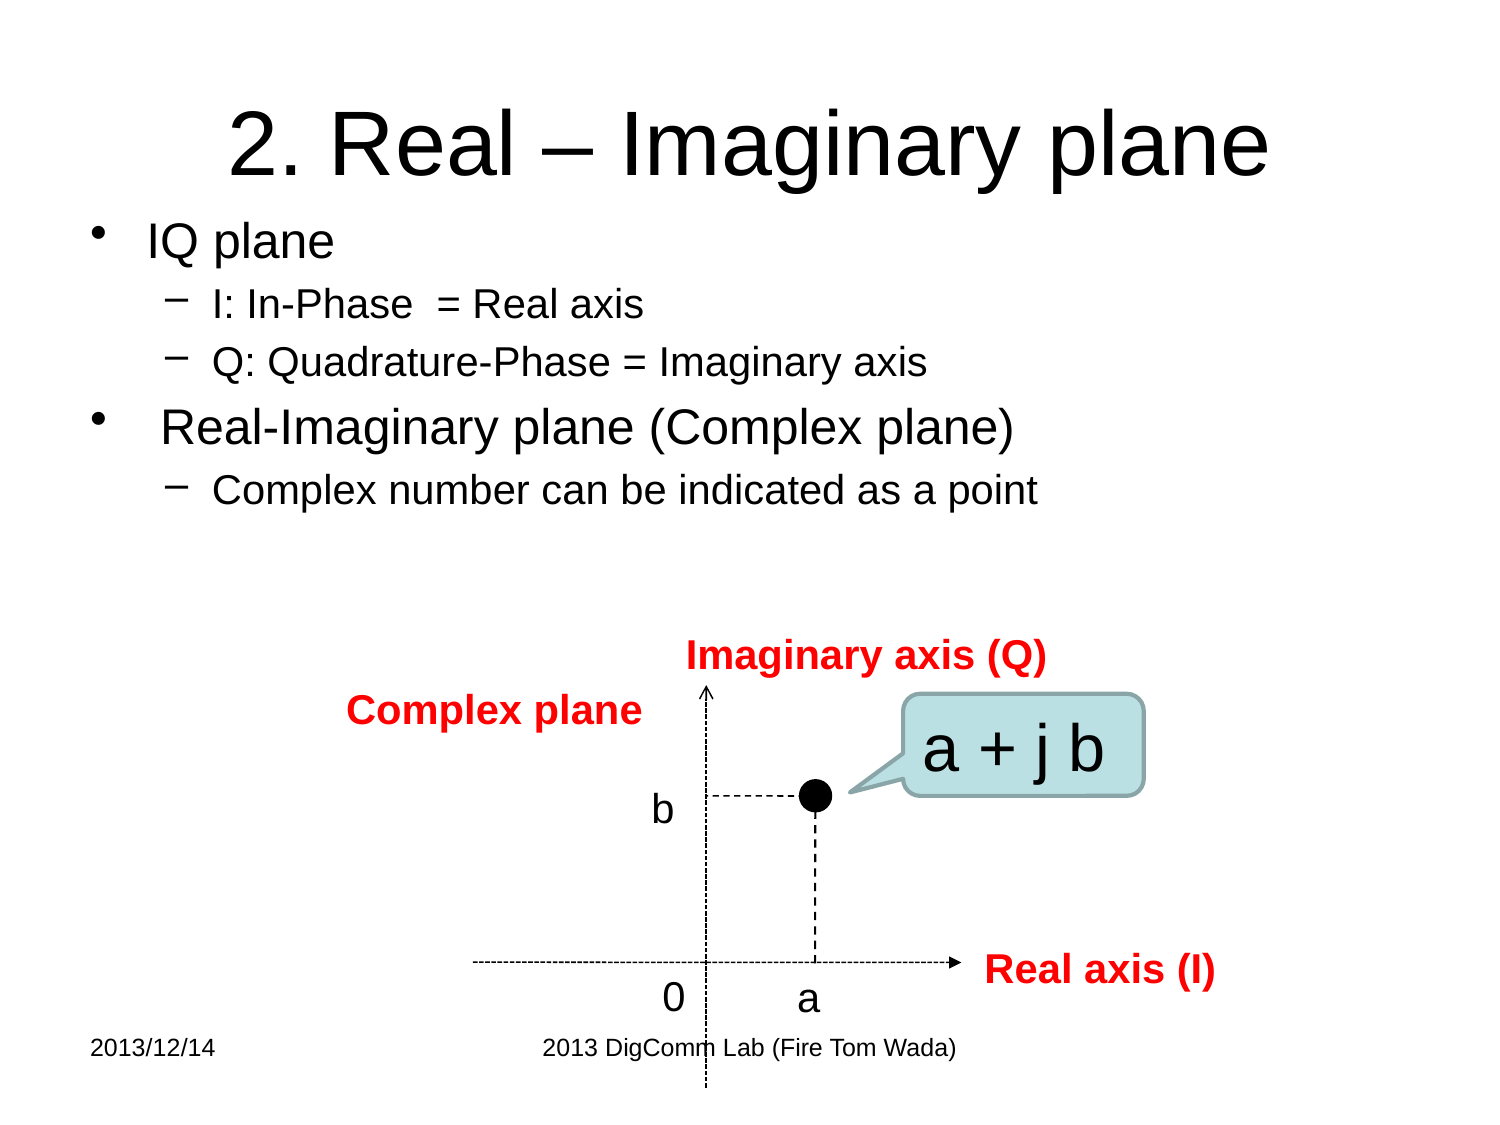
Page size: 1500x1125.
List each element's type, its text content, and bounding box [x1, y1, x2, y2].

text_box Complex plane [331, 675, 658, 740]
footer 2013 DigComm Lab (Fire Tom Wada) [512, 1024, 988, 1103]
text_box Imaginary axis (Q) [671, 620, 1063, 686]
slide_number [74, 1024, 426, 1103]
text_box a + j b [848, 691, 1146, 798]
text_box b [636, 773, 690, 839]
title 2. Real – Imaginary plane [75, 45, 1425, 200]
list IQ plane I: In-Phase = Real axis Q: Quadrature-Phase = Imaginary axis Real-Imaginary plane (Complex plane) Complex number can be indicated as a point [75, 200, 1425, 614]
text_box 0 [647, 972, 707, 1024]
text_box Real axis (I) [969, 934, 1232, 1000]
text_box a [782, 972, 836, 1024]
text_box [798, 779, 833, 813]
